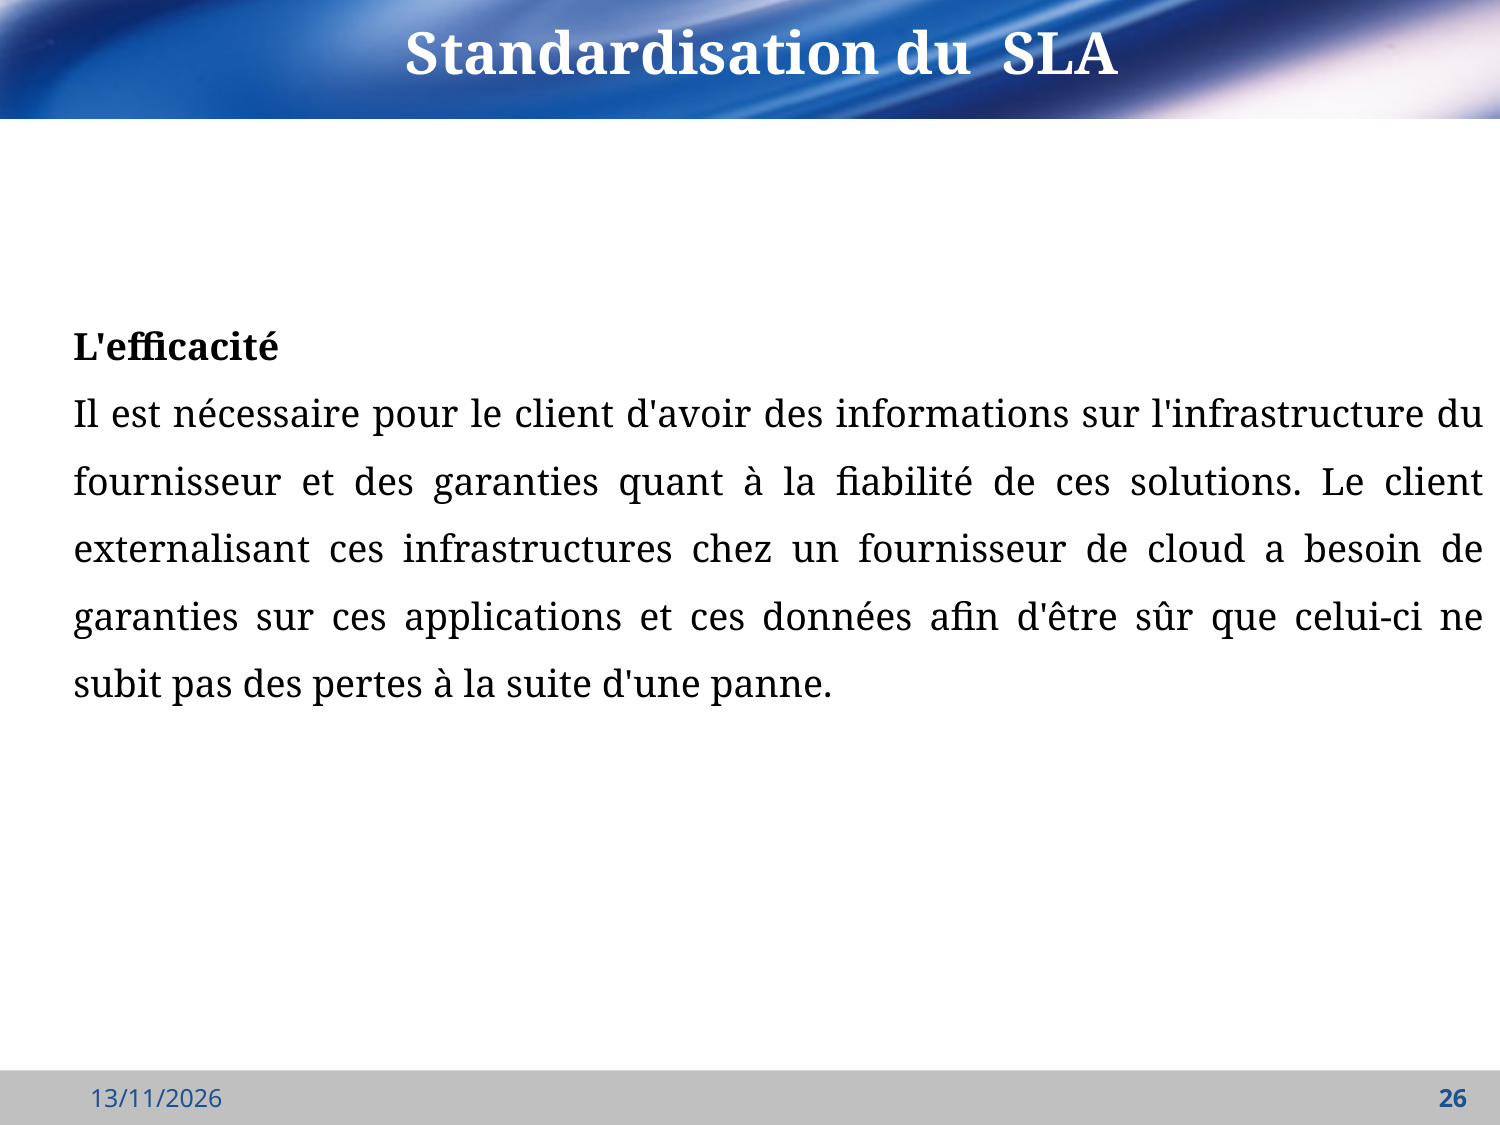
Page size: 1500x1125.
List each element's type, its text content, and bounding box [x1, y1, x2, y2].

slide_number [74, 1074, 491, 1118]
picture [0, 0, 1500, 119]
slide_number 26 [1316, 1074, 1483, 1125]
title Standardisation du SLA [74, 8, 1451, 292]
text_box L'efficacité Il est nécessaire pour le client d'avoir des informations sur l'infrastructure du fournisseur et des garanties quant à la fiabilité de ces solutions. Le client externalisant ces infrastructures chez un fournisseur de cloud a besoin de garanties sur ces applications et ces données afin d'être sûr que celui-ci ne subit pas des pertes à la suite d'une panne. [58, 292, 1500, 713]
